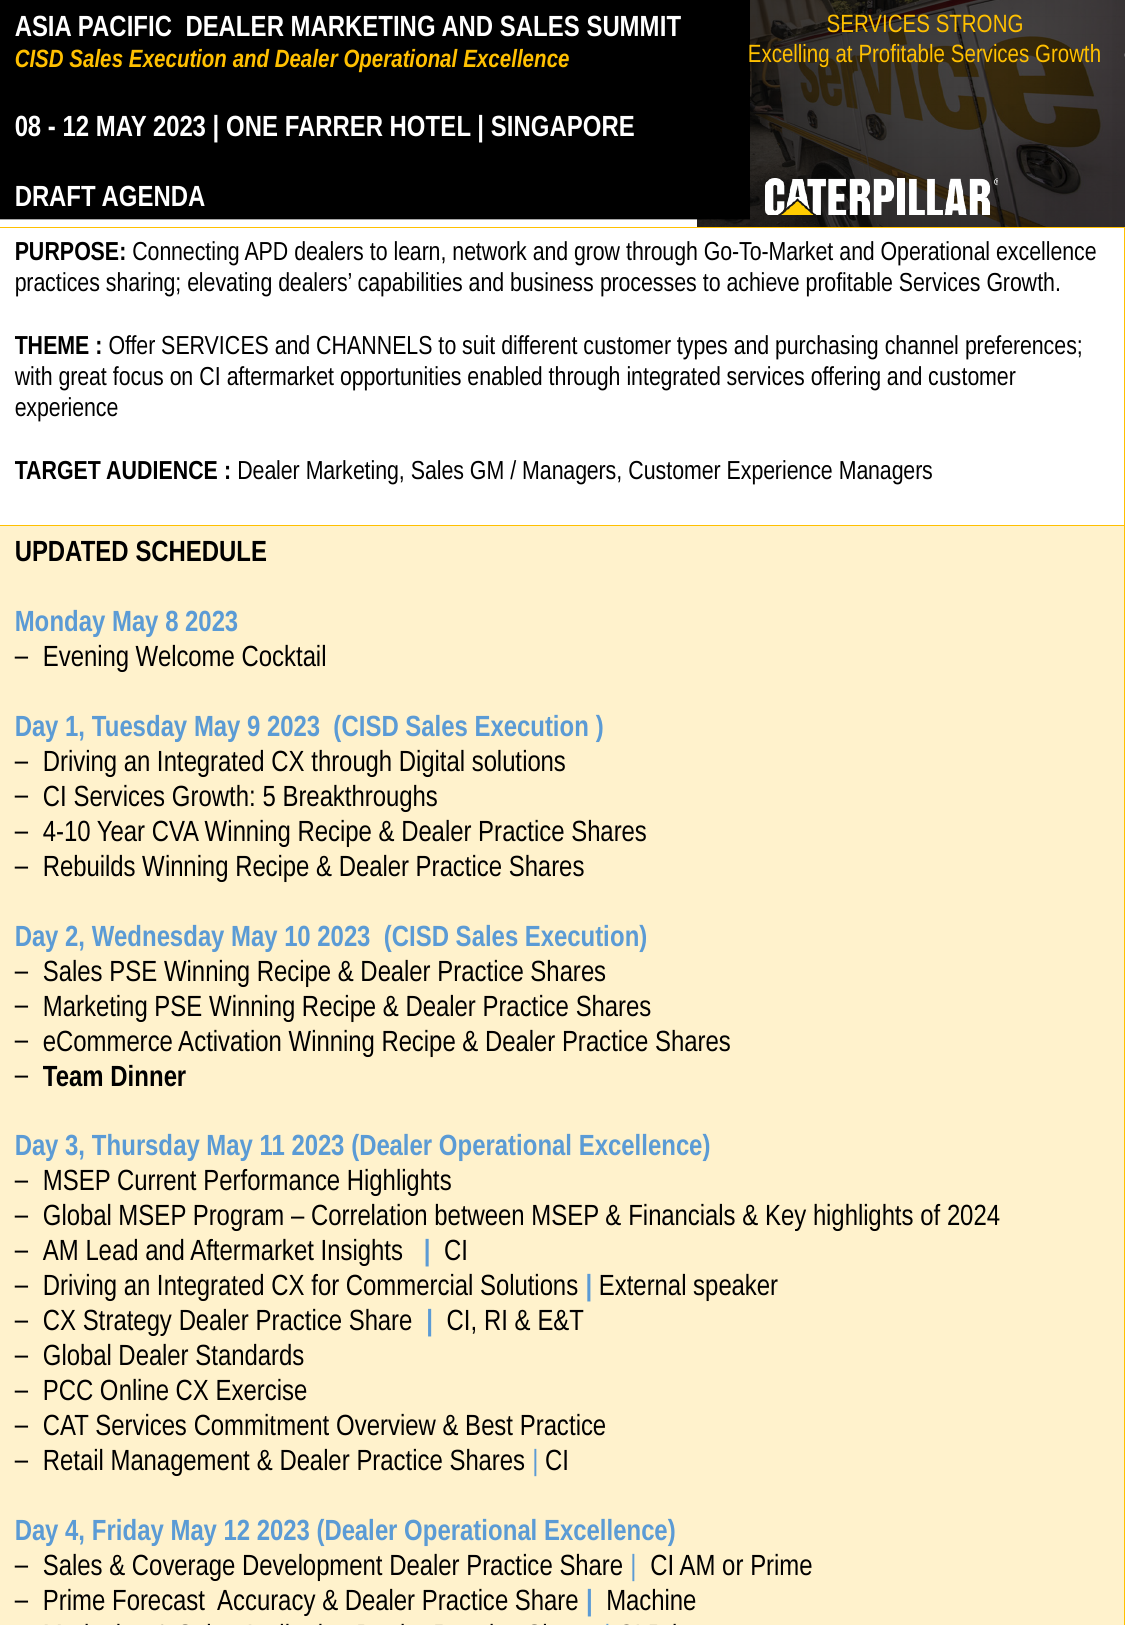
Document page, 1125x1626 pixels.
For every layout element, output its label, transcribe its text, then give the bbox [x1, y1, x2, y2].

text_box ASIA PACIFIC DEALER MARKETING AND SALES SUMMIT CISD Sales Execution and Dealer Operational Excellence 08 - 12 MAY 2023 | ONE FARRER HOTEL | SINGAPORE DRAFT AGENDA [0, 0, 697, 220]
text_box PURPOSE: Connecting APD dealers to learn, network and grow through Go-To-Market and Operational excellence practices sharing; elevating dealers’ capabilities and business processes to achieve profitable Services Growth. THEME : Offer SERVICES and CHANNELS to suit different customer types and purchasing channel preferences; with great focus on CI aftermarket opportunities enabled through integrated services offering and customer experience TARGET AUDIENCE : Dealer Marketing, Sales GM / Managers, Customer Experience Managers [0, 227, 1125, 525]
picture [697, 0, 1125, 228]
text_box UPDATED SCHEDULE Monday May 8 2023 Evening Welcome Cocktail Day 1, Tuesday May 9 2023 (CISD Sales Execution ) Driving an Integrated CX through Digital solutions CI Services Growth: 5 Breakthroughs 4-10 Year CVA Winning Recipe & Dealer Practice Shares Rebuilds Winning Recipe & Dealer Practice Shares Day 2, Wednesday May 10 2023 (CISD Sales Execution) Sales PSE Winning Recipe & Dealer Practice Shares Marketing PSE Winning Recipe & Dealer Practice Shares eCommerce Activation Winning Recipe & Dealer Practice Shares Team Dinner Day 3, Thursday May 11 2023 (Dealer Operational Excellence) MSEP Current Performance Highlights Global MSEP Program – Correlation between MSEP & Financials & Key highlights of 2024 AM Lead and Aftermarket Insights | CI Driving an Integrated CX for Commercial Solutions | External speaker CX Strategy Dealer Practice Share | CI, RI & E&T Global Dealer Standards PCC Online CX Exercise CAT Services Commitment Overview & Best Practice Retail Management & Dealer Practice Shares | CI Day 4, Friday May 12 2023 (Dealer Operational Excellence) Sales & Coverage Development Dealer Practice Share | CI AM or Prime Prime Forecast Accuracy & Dealer Practice Share | Machine Marketing & Sales Attribution Dealer Practice Share | CI Prime Conference Wrap up [0, 525, 1125, 1625]
